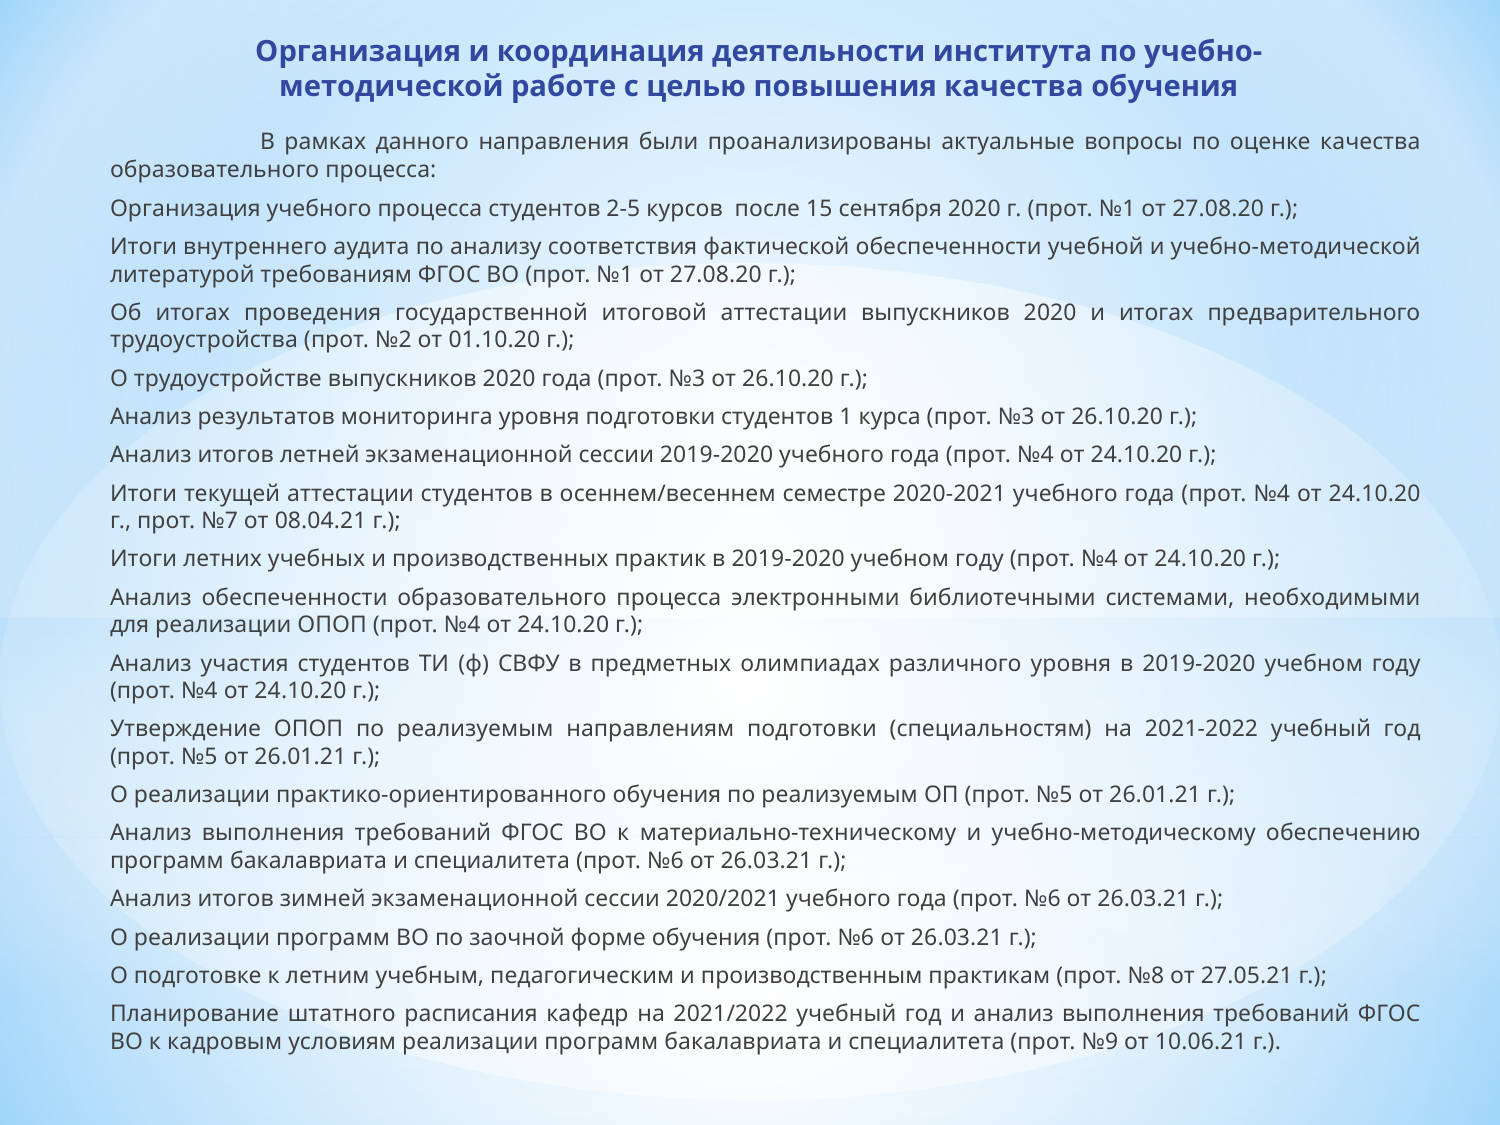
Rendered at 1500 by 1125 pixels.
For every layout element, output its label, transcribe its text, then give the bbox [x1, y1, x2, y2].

list В рамках данного направления были проанализированы актуальные вопросы по оценке качества образовательного процесса: Организация учебного процесса студентов 2-5 курсов после 15 сентября 2020 г. (прот. №1 от 27.08.20 г.); Итоги внутреннего аудита по анализу соответствия фактической обеспеченности учебной и учебно-методической литературой требованиям ФГОС ВО (прот. №1 от 27.08.20 г.); Об итогах проведения государственной итоговой аттестации выпускников 2020 и итогах предварительного трудоустройства (прот. №2 от 01.10.20 г.); О трудоустройстве выпускников 2020 года (прот. №3 от 26.10.20 г.); Анализ результатов мониторинга уровня подготовки студентов 1 курса (прот. №3 от 26.10.20 г.); Анализ итогов летней экзаменационной сессии 2019-2020 учебного года (прот. №4 от 24.10.20 г.); Итоги текущей аттестации студентов в осеннем/весеннем семестре 2020-2021 учебного года (прот. №4 от 24.10.20 г., прот. №7 от 08.04.21 г.); Итоги летних учебных и производственных практик в 2019-2020 учебном году (прот. №4 от 24.10.20 г.); Анализ обеспеченности образовательного процесса электронными библиотечными системами, необходимыми для реализации ОПОП (прот. №4 от 24.10.20 г.); Анализ участия студентов ТИ (ф) СВФУ в предметных олимпиадах различного уровня в 2019-2020 учебном году (прот. №4 от 24.10.20 г.); Утверждение ОПОП по реализуемым направлениям подготовки (специальностям) на 2021-2022 учебный год (прот. №5 от 26.01.21 г.); О реализации практико-ориентированного обучения по реализуемым ОП (прот. №5 от 26.01.21 г.); Анализ выполнения требований ФГОС ВО к материально-техническому и учебно-методическому обеспечению программ бакалавриата и специалитета (прот. №6 от 26.03.21 г.); Анализ итогов зимней экзаменационной сессии 2020/2021 учебного года (прот. №6 от 26.03.21 г.); О реализации программ ВО по заочной форме обучения (прот. №6 от 26.03.21 г.); О подготовке к летним учебным, педагогическим и производственным практикам (прот. №8 от 27.05.21 г.); Планирование штатного расписания кафедр на 2021/2022 учебный год и анализ выполнения требований ФГОС ВО к кадровым условиям реализации программ бакалавриата и специалитета (прот. №9 от 10.06.21 г.). 3. Организация учебного процесса студентов 2-5 курсов после 15 сентября 2020 г. Обсуждение заявляемых профилей и специализаций на набор абитуриентов в 2020/2021 учебном году (прот. №10 от 29.08.19 г.). Обсуждение плана работы по дополнительному образованию (проведение КПК и программ профессиональной переподготовки кафедрами института) (прот. №10 от 29.08.19 г.). Анализ выполнения требований ФГОС ВО к кадровым условиям реализации программ бакалавриата и специалитета (прот. №1 от 26.09.19 г.). Об итогах проведения ГИА выпускников 2019 и итогах предварительного трудоустройства (прот. №1 от 26.09.19 г.). О плане изданий учебно-методической литературы на 2019-2020 год (прот. №1 от 26.09.19 г.). О трудоустройстве выпускников 2019 года (прот. №2 от 24.10.19 г.). Анализ результатов мониторинга уровня подготовки студентов 1 курса (прот. №3 от 29.11.19 г.). Анализ участия студентов ТИ (ф) СВФУ в предметных олимпиадах различного уровня в 2018-2019 учебном году. Утверждение перечня олимпиад, проводимых ТИ (ф) СВФУ в 2019-2020 учебном году. (прот. №2 от 26.09.19 г.). Итоги учебных и производственных практик в 2018-2019 учебном году (прот. №4 от 29.12.19 г.). Анализ итогов экзаменационных сессий (прот. №3 от 29.11.19 г., прот. №6 от 27.04.20 г.). О книгообеспеченности учебной литературой основных профессиональных образовательных программ, реализуемых в институте (прот. №4 от 29.12.19 г.). Итоги текущих аттестаций студентов (прот. №4 от 29.12.19 г., прот. №7 от 27.05.20 г.). Анализ обеспеченности образовательного процесса электронными библиотечными системами, необходимыми для реализации ОПОП (прот. №4 от 29.12.19 г.). Анализ выполнения требований ФГОС ВО к материально-техническому и учебно-методическому обеспечению программ бакалавриата и специалитета (прот. №8 от 26.06.20 г.). О реализации программ ВО по заочной форме обучения (прот. №6 от 27.04.20 г.). О ходе подготовки к государственной итоговой аттестации (прот. №6 от 27.04.20 г.). Итоги внутреннего аудита по анализу соответствия фактической обеспеченности учебной и учебно-методической литературой требованиям ФГОС ВО (прот. № 8 от 26.06.20 г.). О подготовке к летним учебным, педагогическим и производственным практикам (прот. №7 от 27.05.20 г.). [87, 112, 1438, 1088]
title Организация и координация деятельности института по учебно-методической работе с целью повышения качества обучения [225, 24, 1294, 112]
